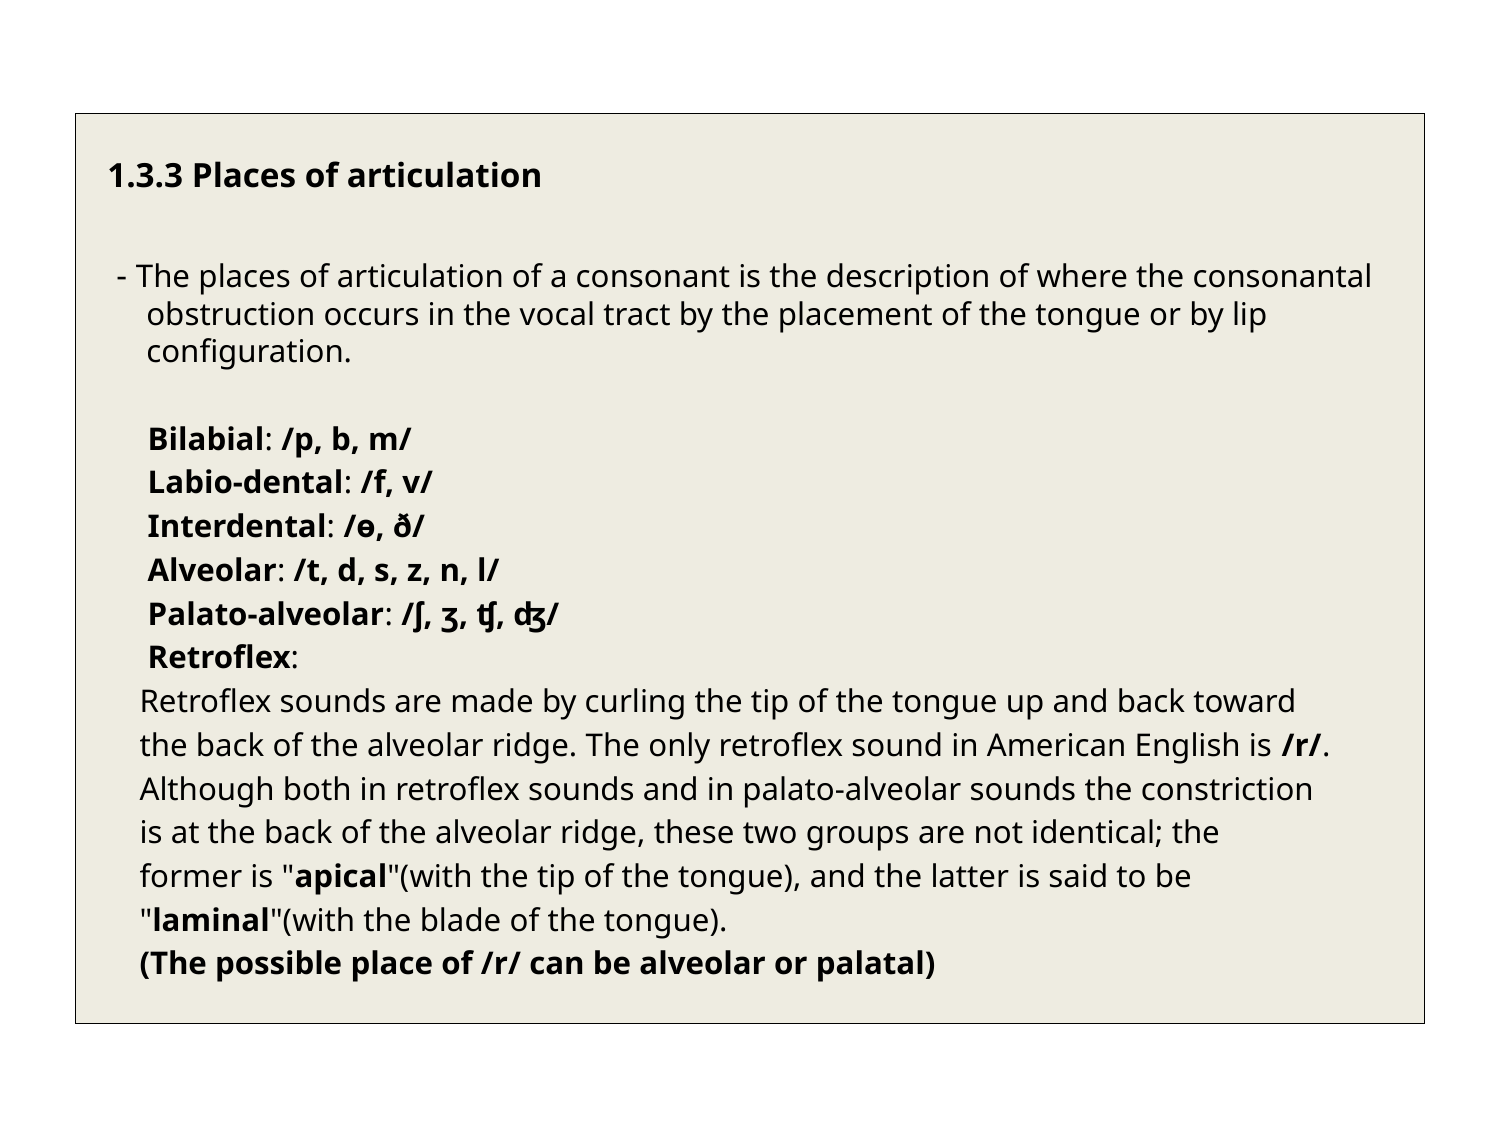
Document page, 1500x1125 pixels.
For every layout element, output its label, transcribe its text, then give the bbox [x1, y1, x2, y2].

list 1.3.3 Places of articulation - The places of articulation of a consonant is the description of where the consonantal obstruction occurs in the vocal tract by the placement of the tongue or by lip configuration. Bilabial: /p, b, m/ Labio-dental: /f, v/ Interdental: /ɵ, ð/ Alveolar: /t, d, s, z, n, l/ Palato-alveolar: /ʃ, ʒ, ʧ, ʤ/ Retroflex: Retroflex sounds are made by curling the tip of the tongue up and back toward the back of the alveolar ridge. The only retroflex sound in American English is /r/. Although both in retroflex sounds and in palato-alveolar sounds the constriction is at the back of the alveolar ridge, these two groups are not identical; the former is "apical"(with the tip of the tongue), and the latter is said to be "laminal"(with the blade of the tongue). (The possible place of /r/ can be alveolar or palatal) [75, 113, 1425, 1024]
